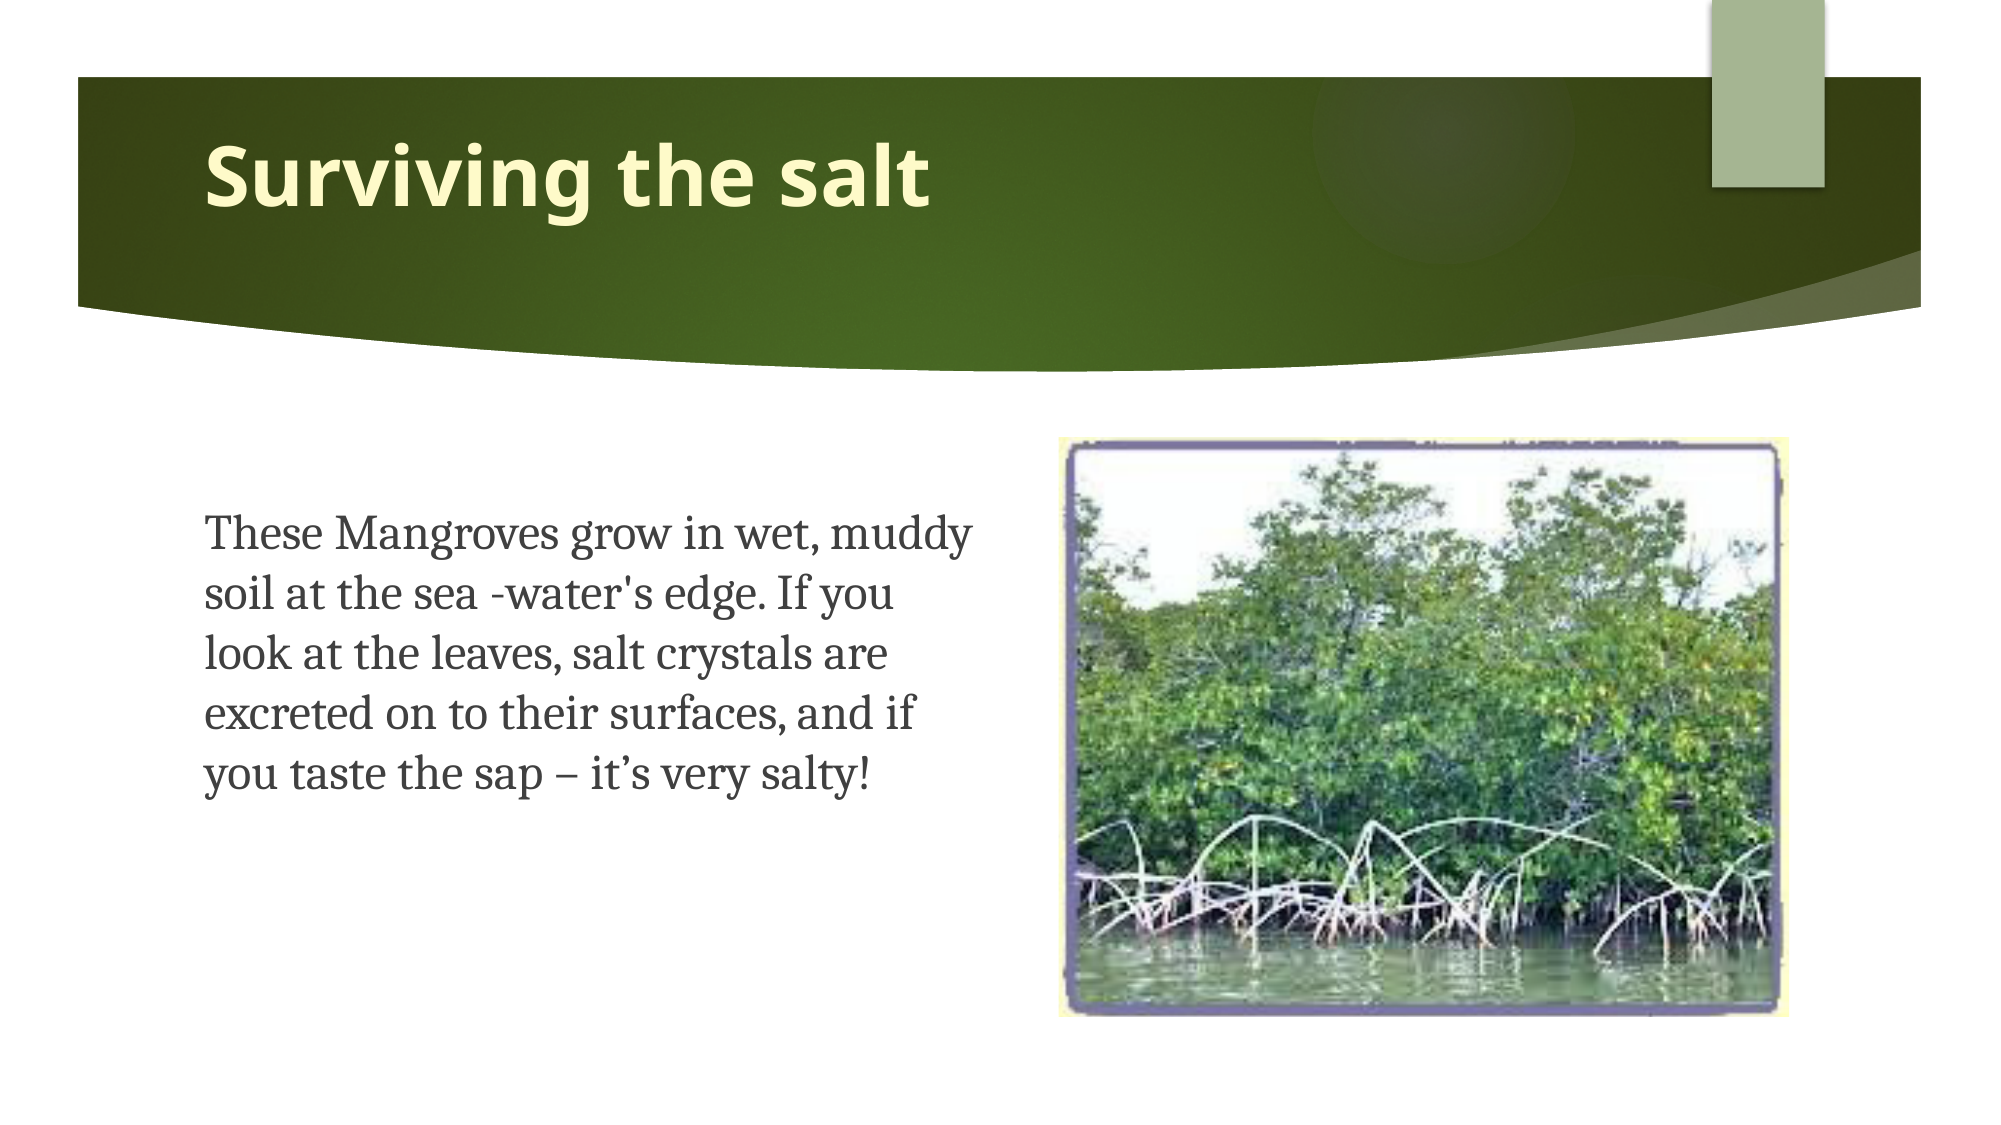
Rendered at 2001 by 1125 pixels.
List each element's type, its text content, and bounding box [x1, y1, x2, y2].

picture [1058, 436, 1790, 1018]
list These Mangroves grow in wet, muddy soil at the sea -water's edge. If you look at the leaves, salt crystals are excreted on to their surfaces, and if you taste the sap – it’s very salty! [189, 492, 1002, 1041]
title Surviving the salt [189, 159, 1627, 276]
